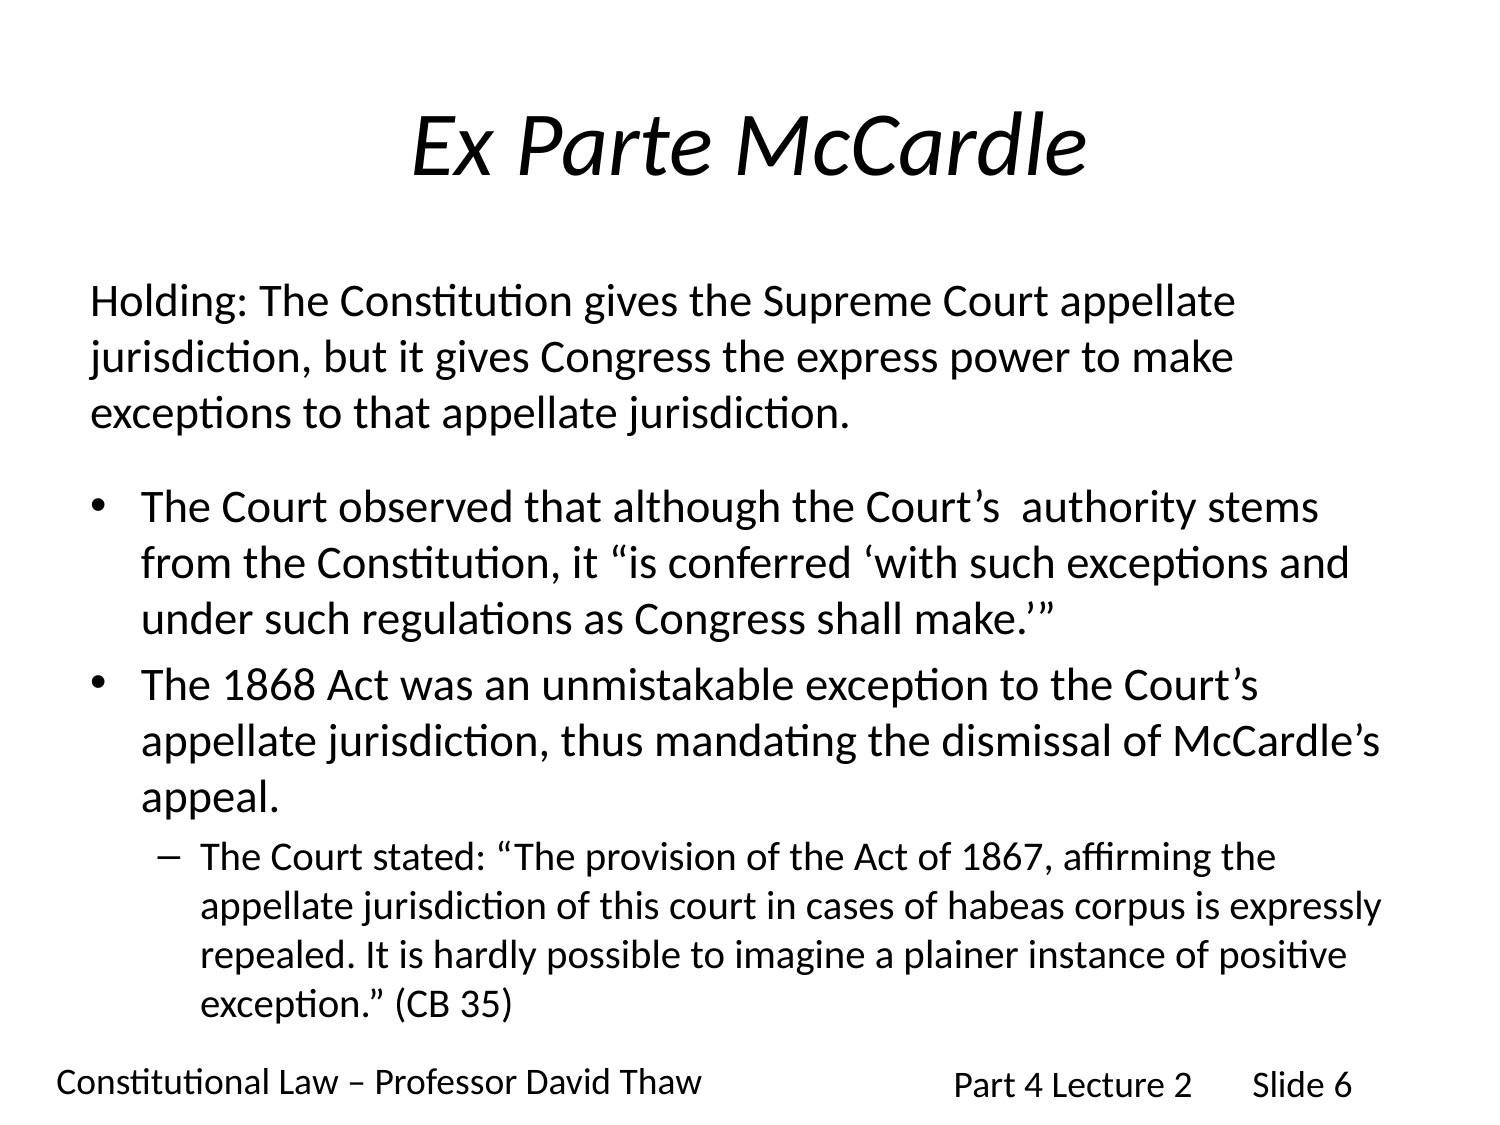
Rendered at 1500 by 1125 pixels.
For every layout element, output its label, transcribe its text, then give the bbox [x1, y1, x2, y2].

list Holding: The Constitution gives the Supreme Court appellate jurisdiction, but it gives Congress the express power to make exceptions to that appellate jurisdiction. The Court observed that although the Court’s authority stems from the Constitution, it “is conferred ‘with such exceptions and under such regulations as Congress shall make.’” The 1868 Act was an unmistakable exception to the Court’s appellate jurisdiction, thus mandating the dismissal of McCardle’s appeal. The Court stated: “The provision of the Act of 1867, affirming the appellate jurisdiction of this court in cases of habeas corpus is expressly repealed. It is hardly possible to imagine a plainer instance of positive exception.” (CB 35) [75, 262, 1425, 1038]
title Ex Parte McCardle [75, 45, 1425, 233]
